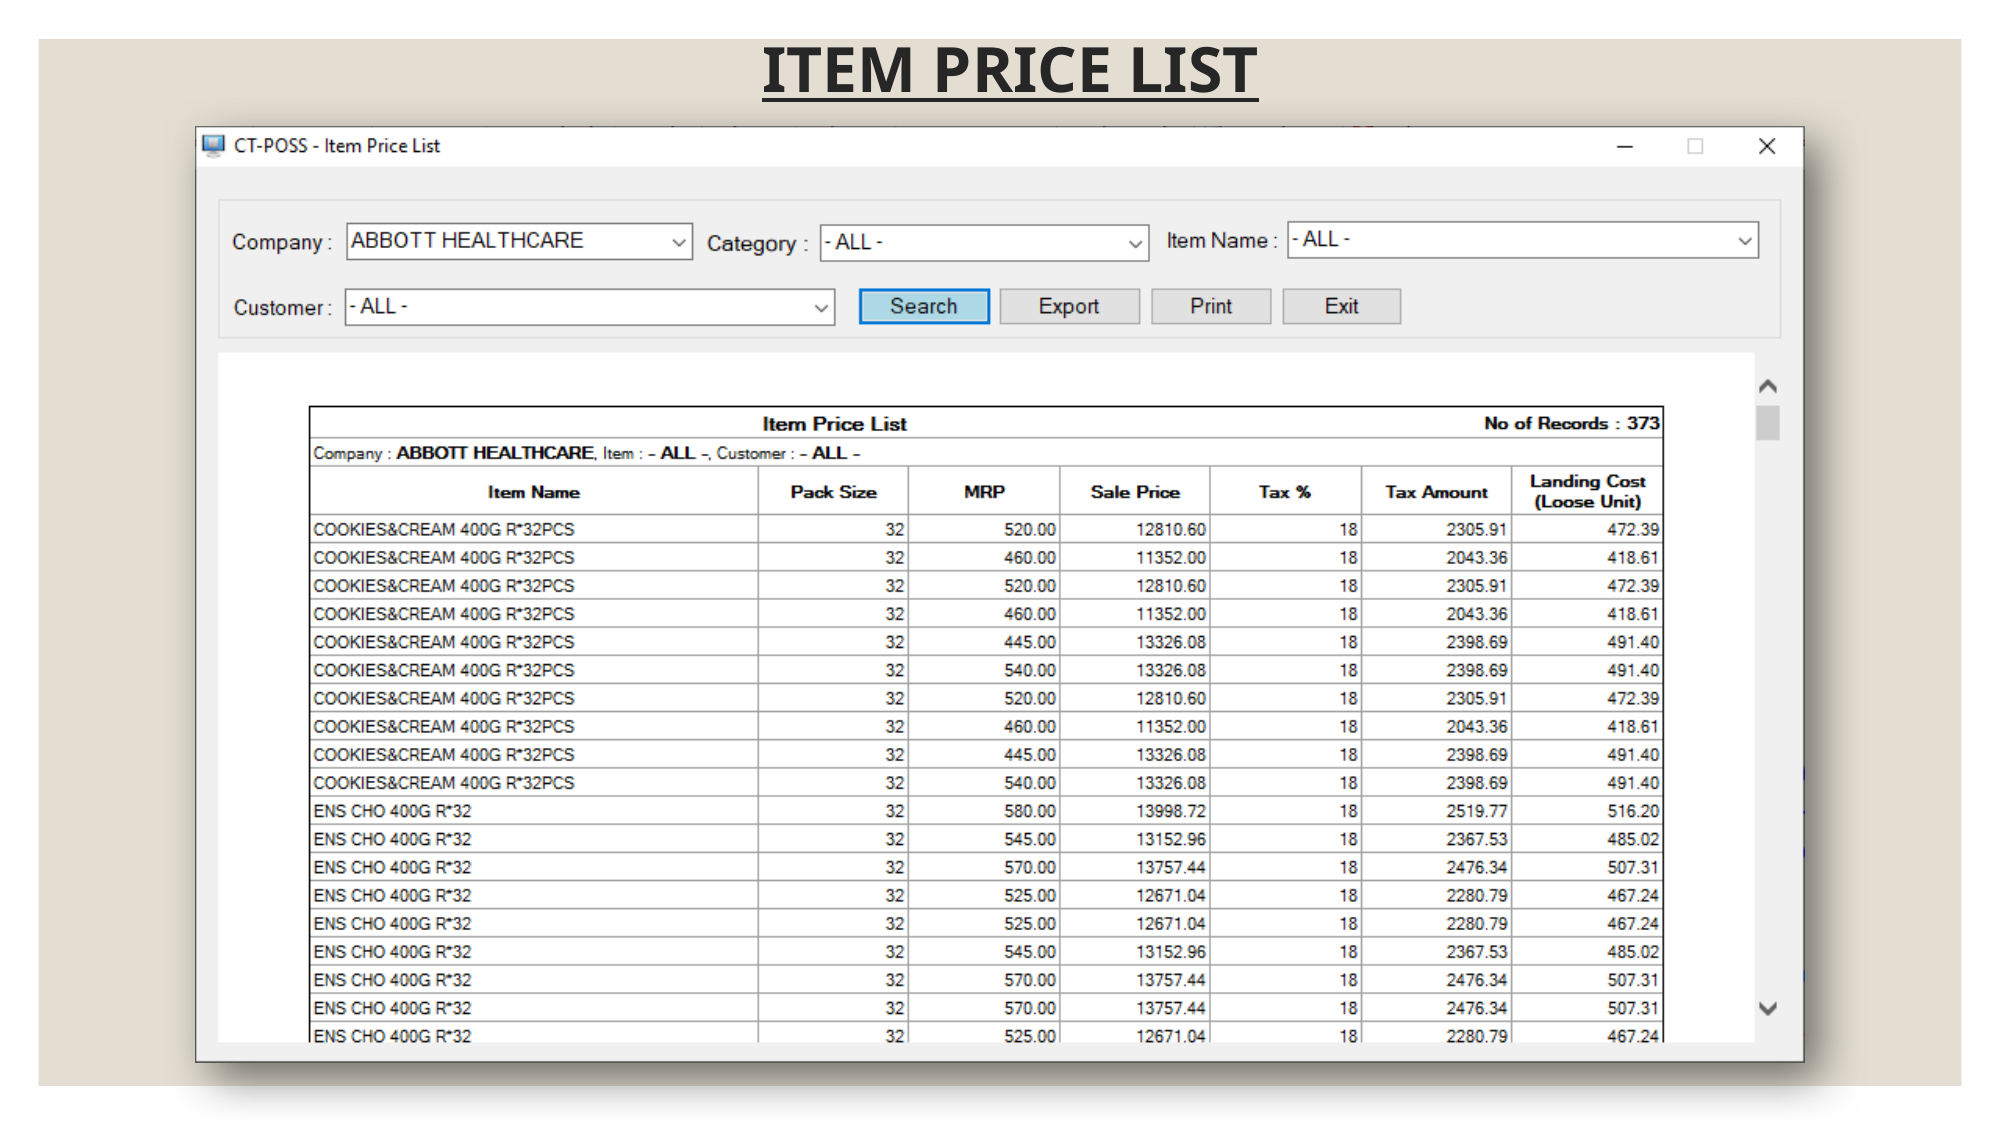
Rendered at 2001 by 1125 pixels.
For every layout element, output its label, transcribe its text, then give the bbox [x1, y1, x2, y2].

picture [195, 126, 1805, 1063]
title ITEM PRICE LIST [242, 18, 1780, 109]
